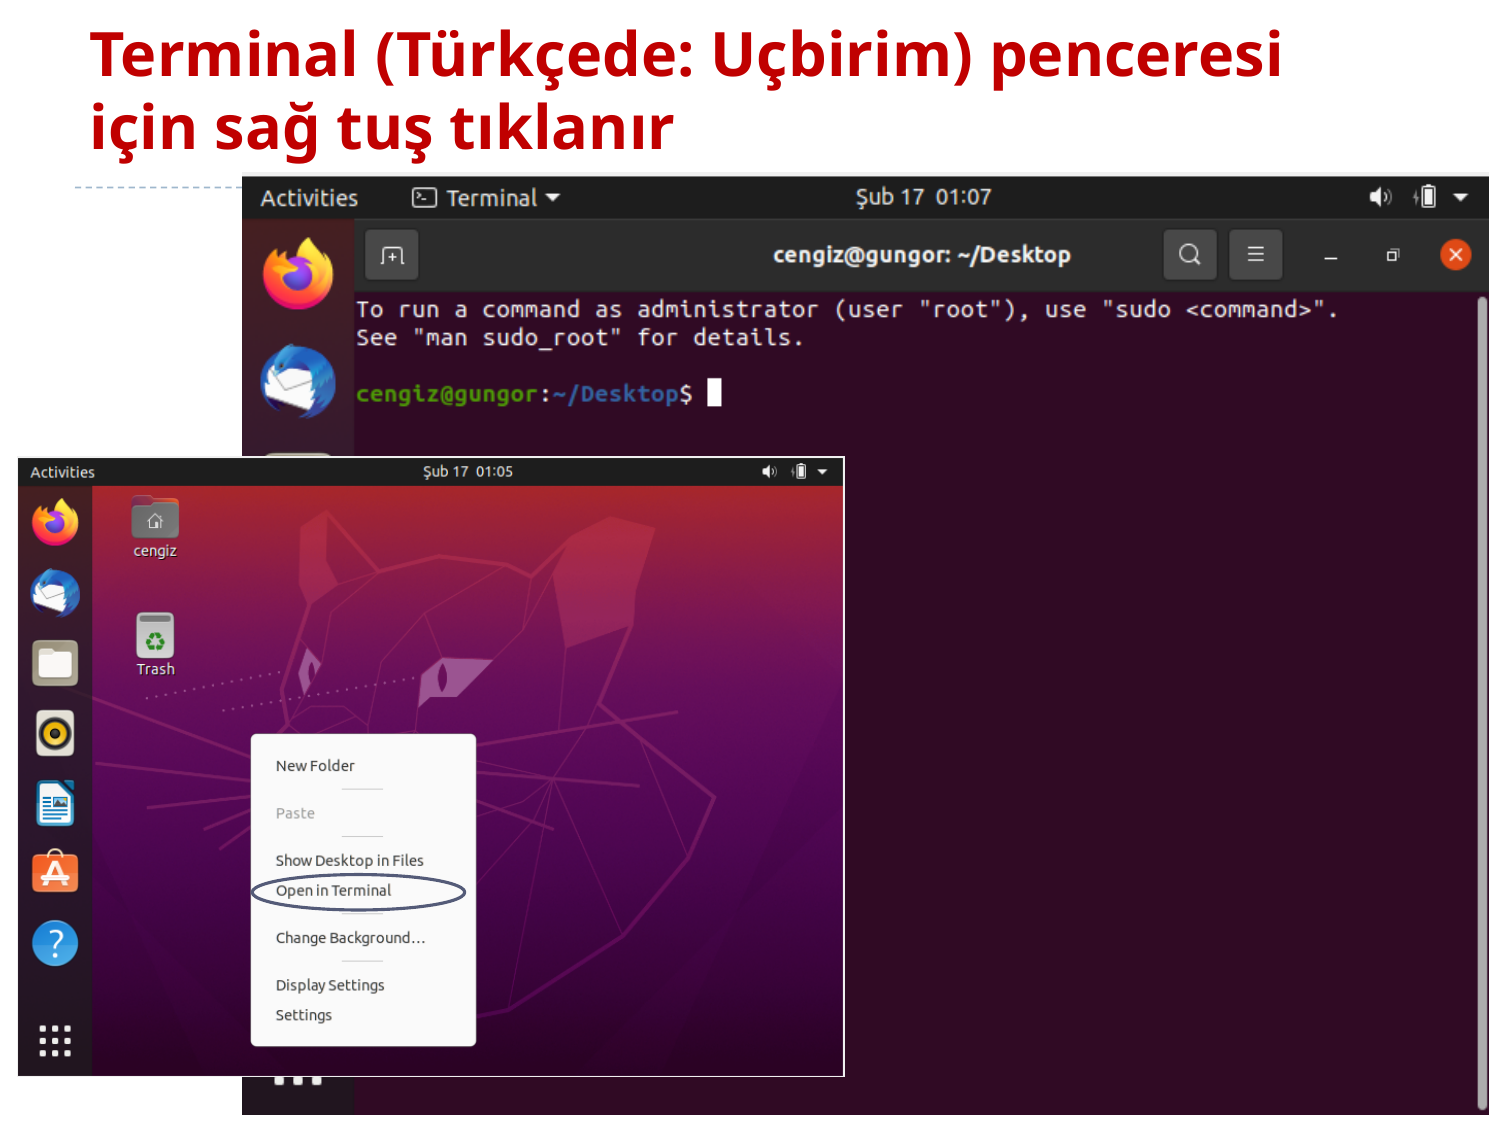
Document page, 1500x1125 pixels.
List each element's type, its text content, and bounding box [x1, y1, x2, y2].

title Terminal (Türkçede: Uçbirim) penceresi için sağ tuş tıklanır [75, 7, 1425, 170]
picture [17, 172, 1490, 1115]
